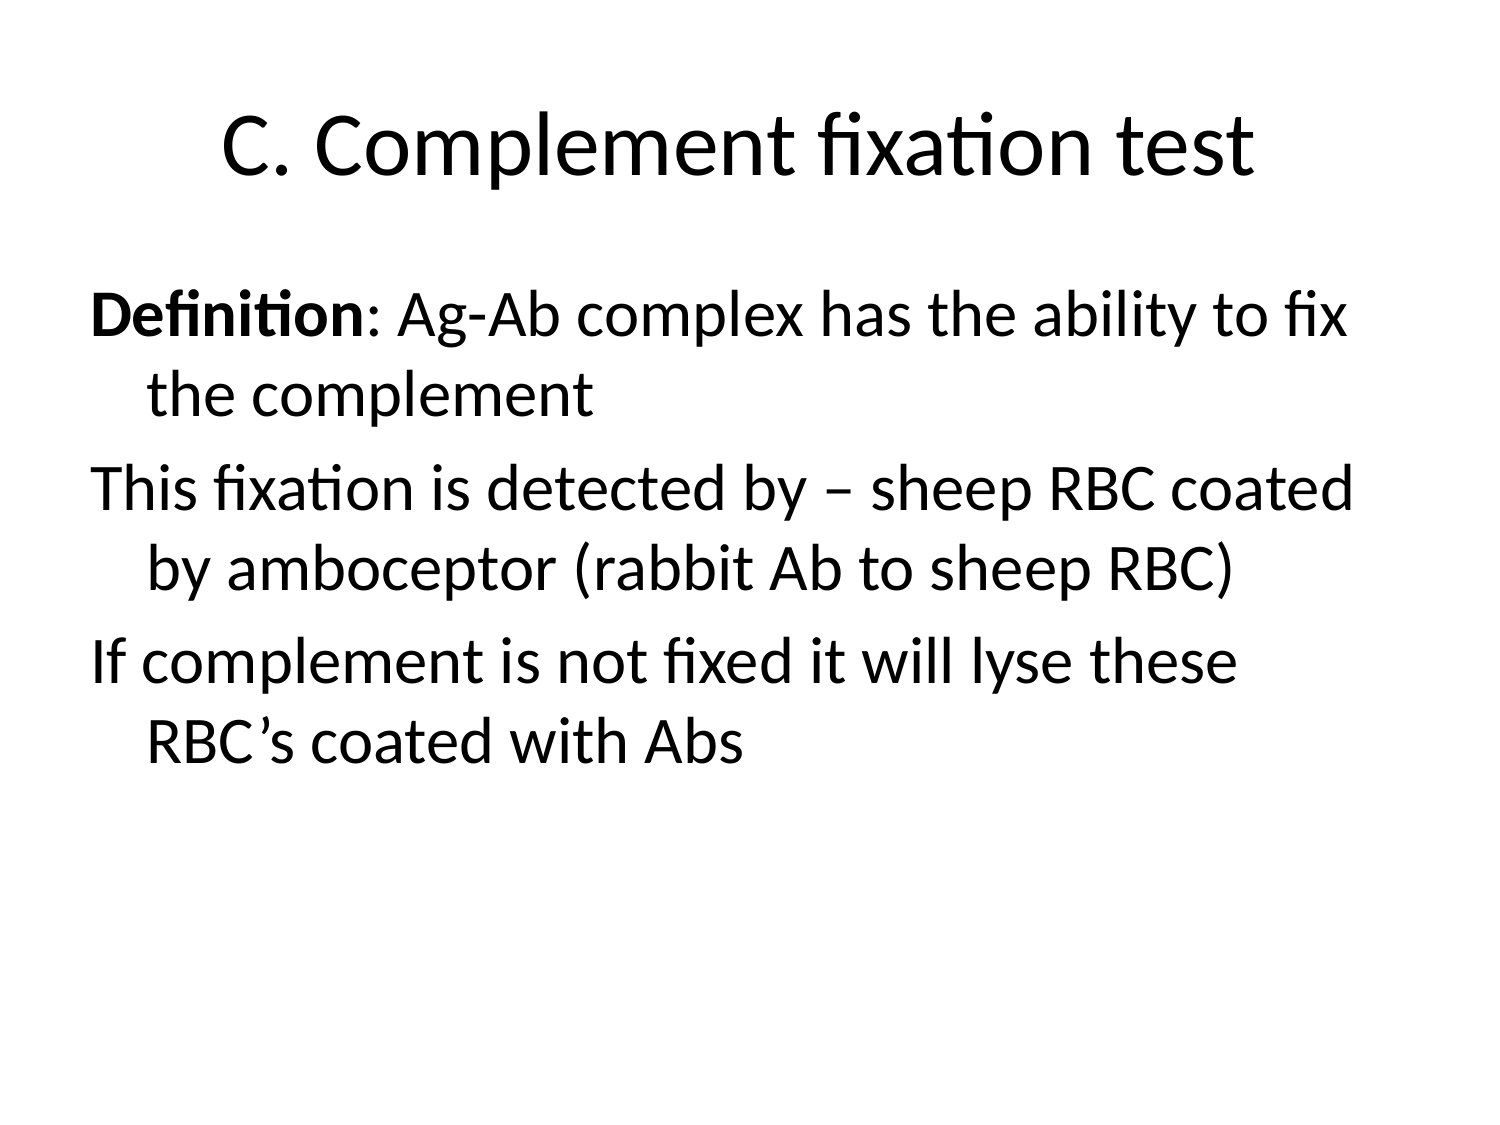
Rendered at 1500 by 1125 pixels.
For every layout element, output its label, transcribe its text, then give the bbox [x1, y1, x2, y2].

list Definition: Ag-Ab complex has the ability to fix the complement This fixation is detected by – sheep RBC coated by amboceptor (rabbit Ab to sheep RBC) If complement is not fixed it will lyse these RBC’s coated with Abs [75, 262, 1425, 1005]
title C. Complement fixation test [75, 45, 1425, 233]
